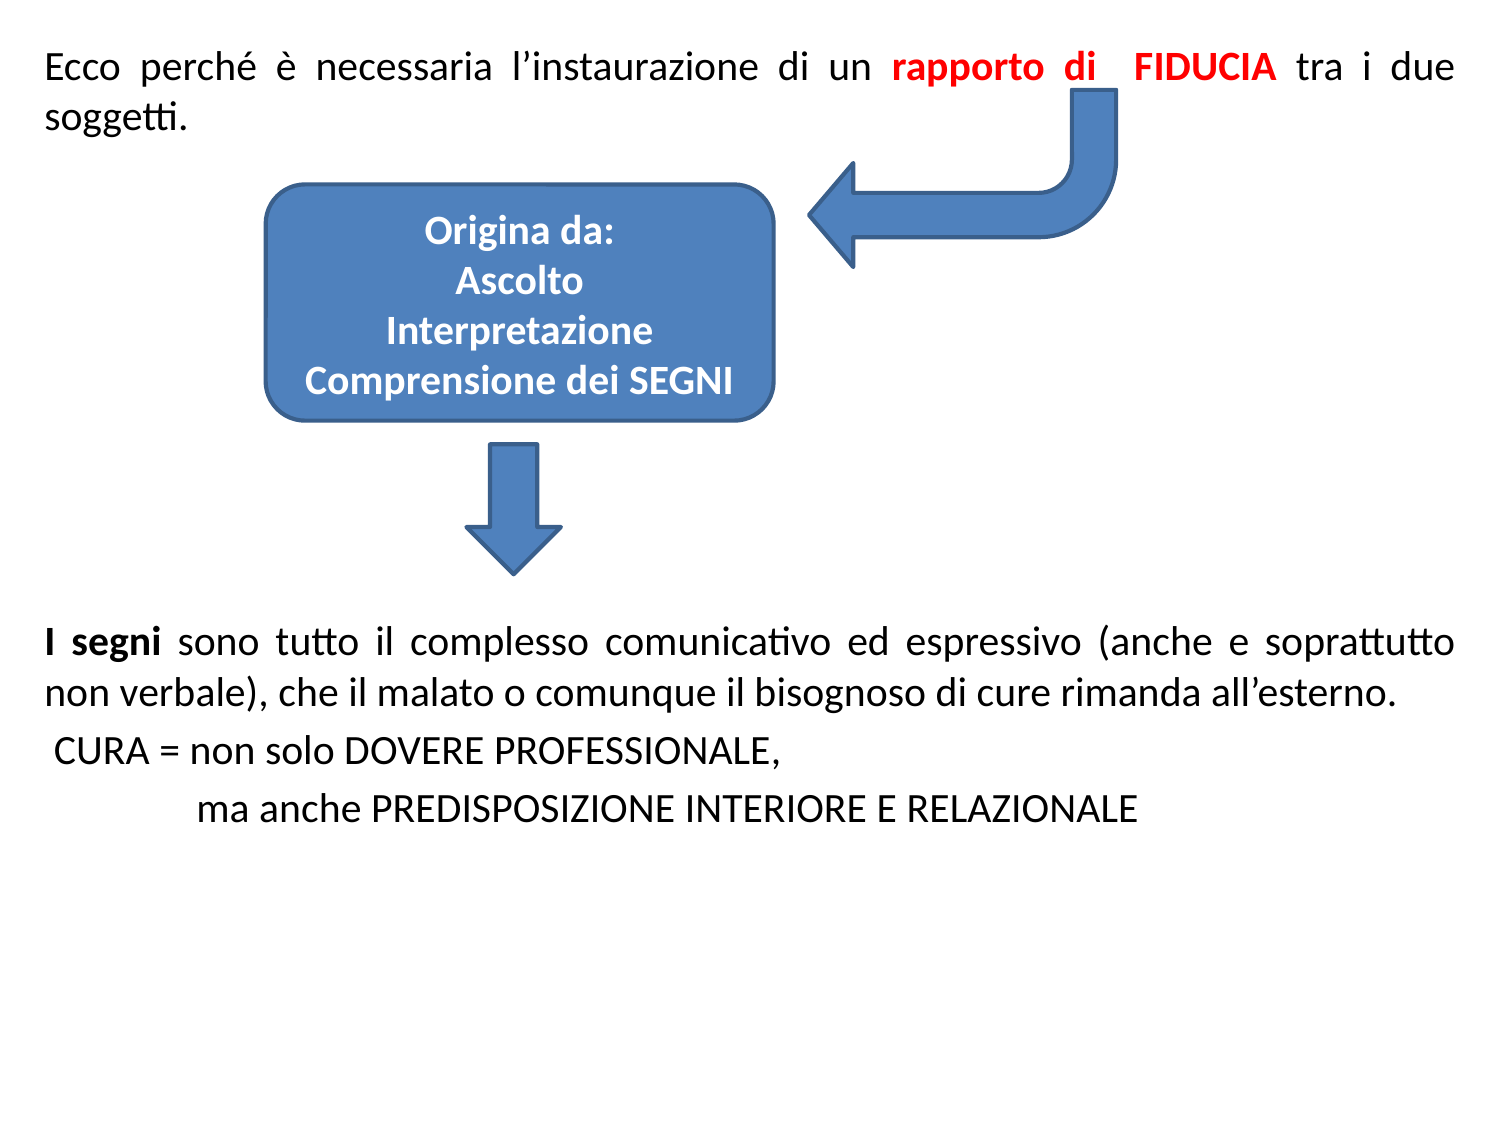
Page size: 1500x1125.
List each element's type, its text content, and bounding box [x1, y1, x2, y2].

text_box [807, 87, 1119, 270]
text_box [464, 442, 563, 577]
text_box Origina da: Ascolto Interpretazione Comprensione dei SEGNI [263, 182, 776, 423]
list Ecco perché è necessaria l’instaurazione di un rapporto di FIDUCIA tra i due soggetti. I segni sono tutto il complesso comunicativo ed espressivo (anche e soprattutto non verbale), che il malato o comunque il bisognoso di cure rimanda all’esterno. CURA = non solo DOVERE PROFESSIONALE, ma anche PREDISPOSIZIONE INTERIORE E RELAZIONALE [29, 30, 1471, 1094]
